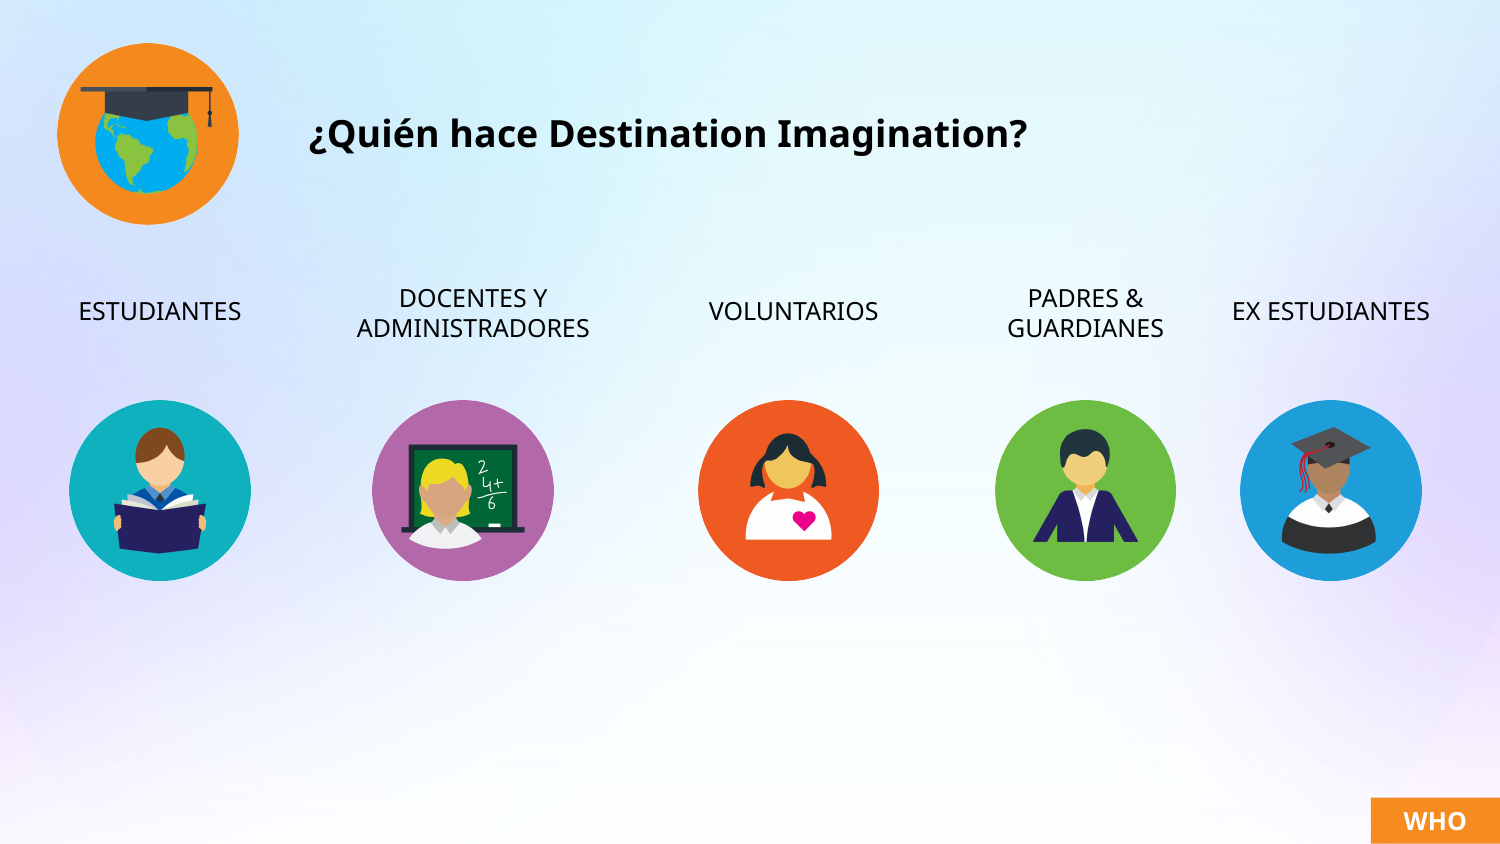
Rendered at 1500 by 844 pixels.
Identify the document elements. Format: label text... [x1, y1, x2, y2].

picture [0, 0, 1500, 844]
text_box EX ESTUDIANTES [1203, 280, 1459, 342]
text_box WHO [1370, 797, 1500, 844]
text_box DOCENTES Y ADMINISTRADORES [311, 267, 636, 355]
text_box ¿Quién hace Destination Imagination? [293, 71, 1334, 166]
text_box VOLUNTARIOS [662, 280, 925, 342]
text_box ESTUDIANTES [47, 280, 273, 342]
text_box PADRES & GUARDIANES [972, 267, 1199, 355]
